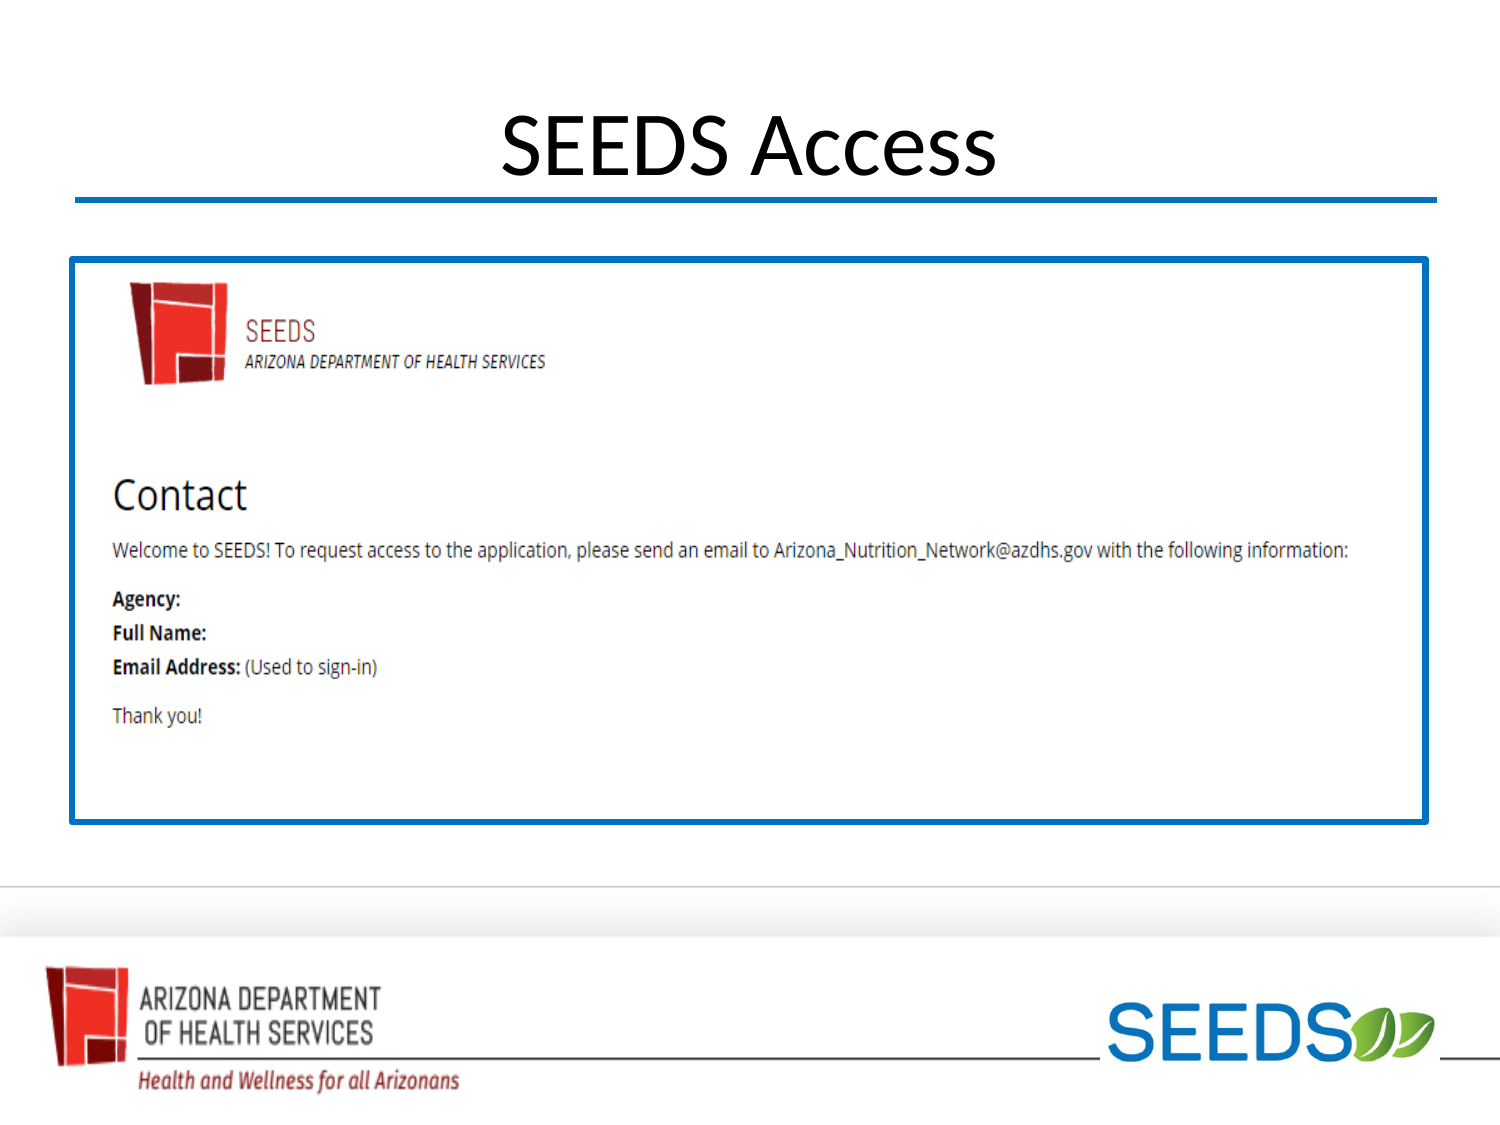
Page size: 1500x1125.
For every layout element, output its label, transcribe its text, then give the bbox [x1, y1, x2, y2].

picture [1100, 993, 1440, 1068]
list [74, 262, 1423, 820]
title SEEDS Access [75, 45, 1425, 233]
